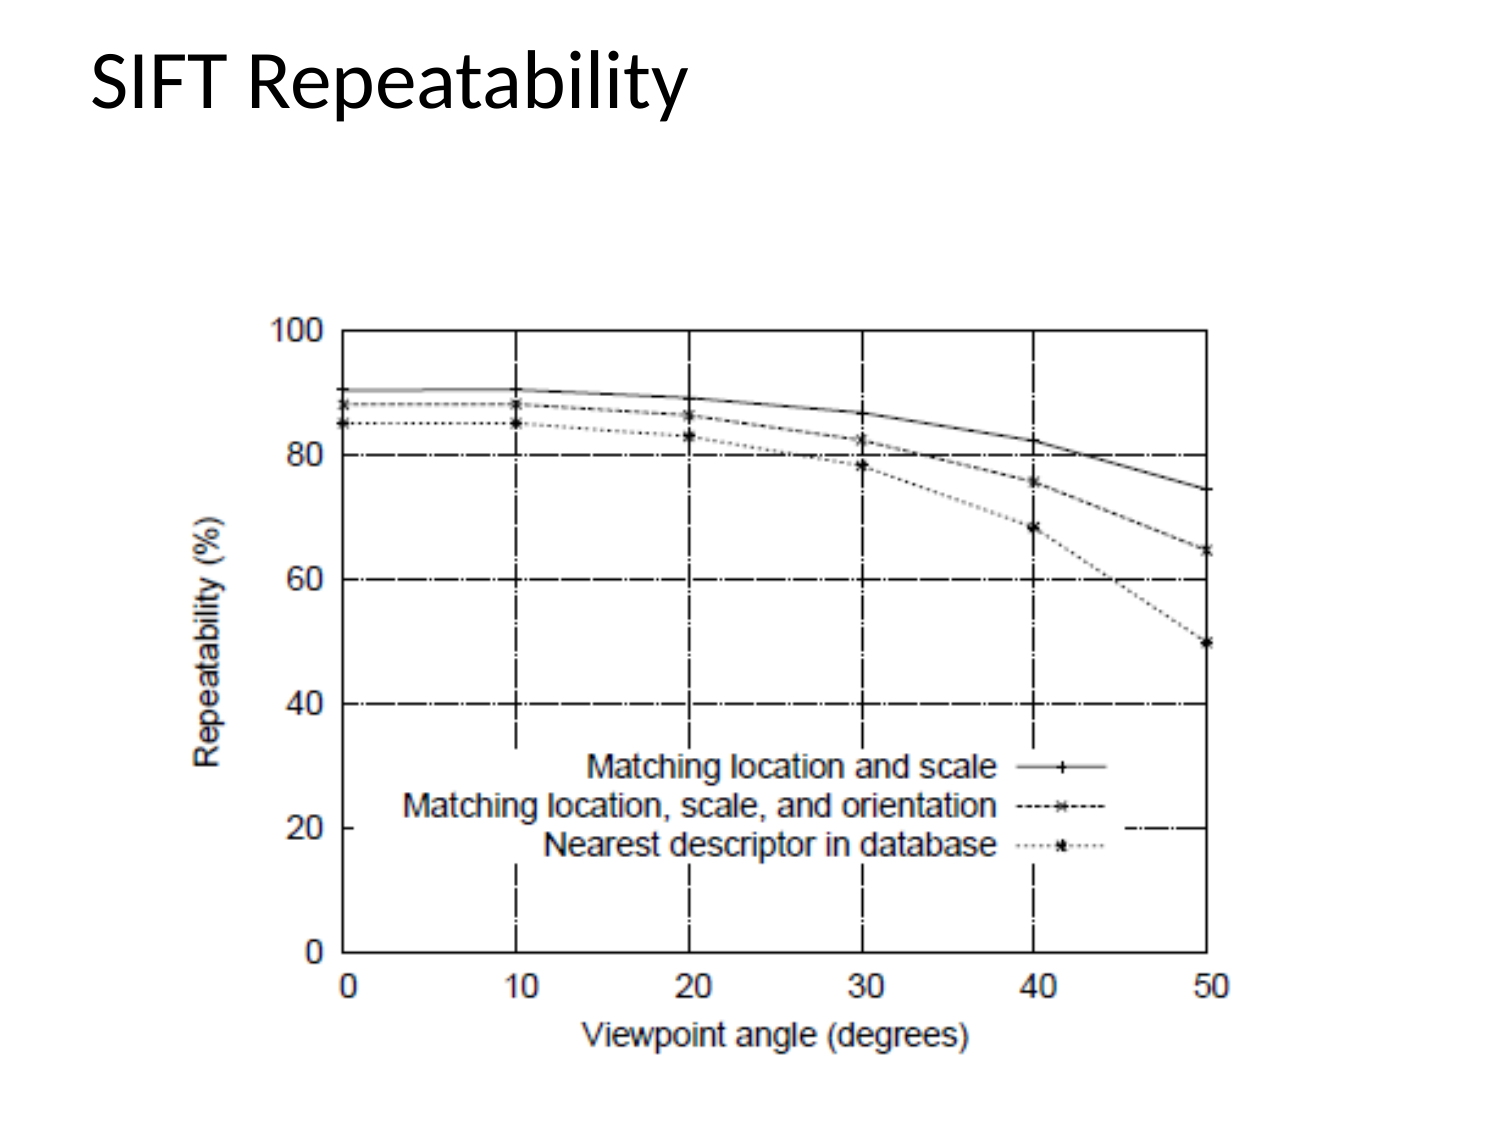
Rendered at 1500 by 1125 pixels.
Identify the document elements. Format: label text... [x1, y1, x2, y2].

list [124, 274, 1331, 1076]
title SIFT Repeatability [74, 0, 1426, 151]
